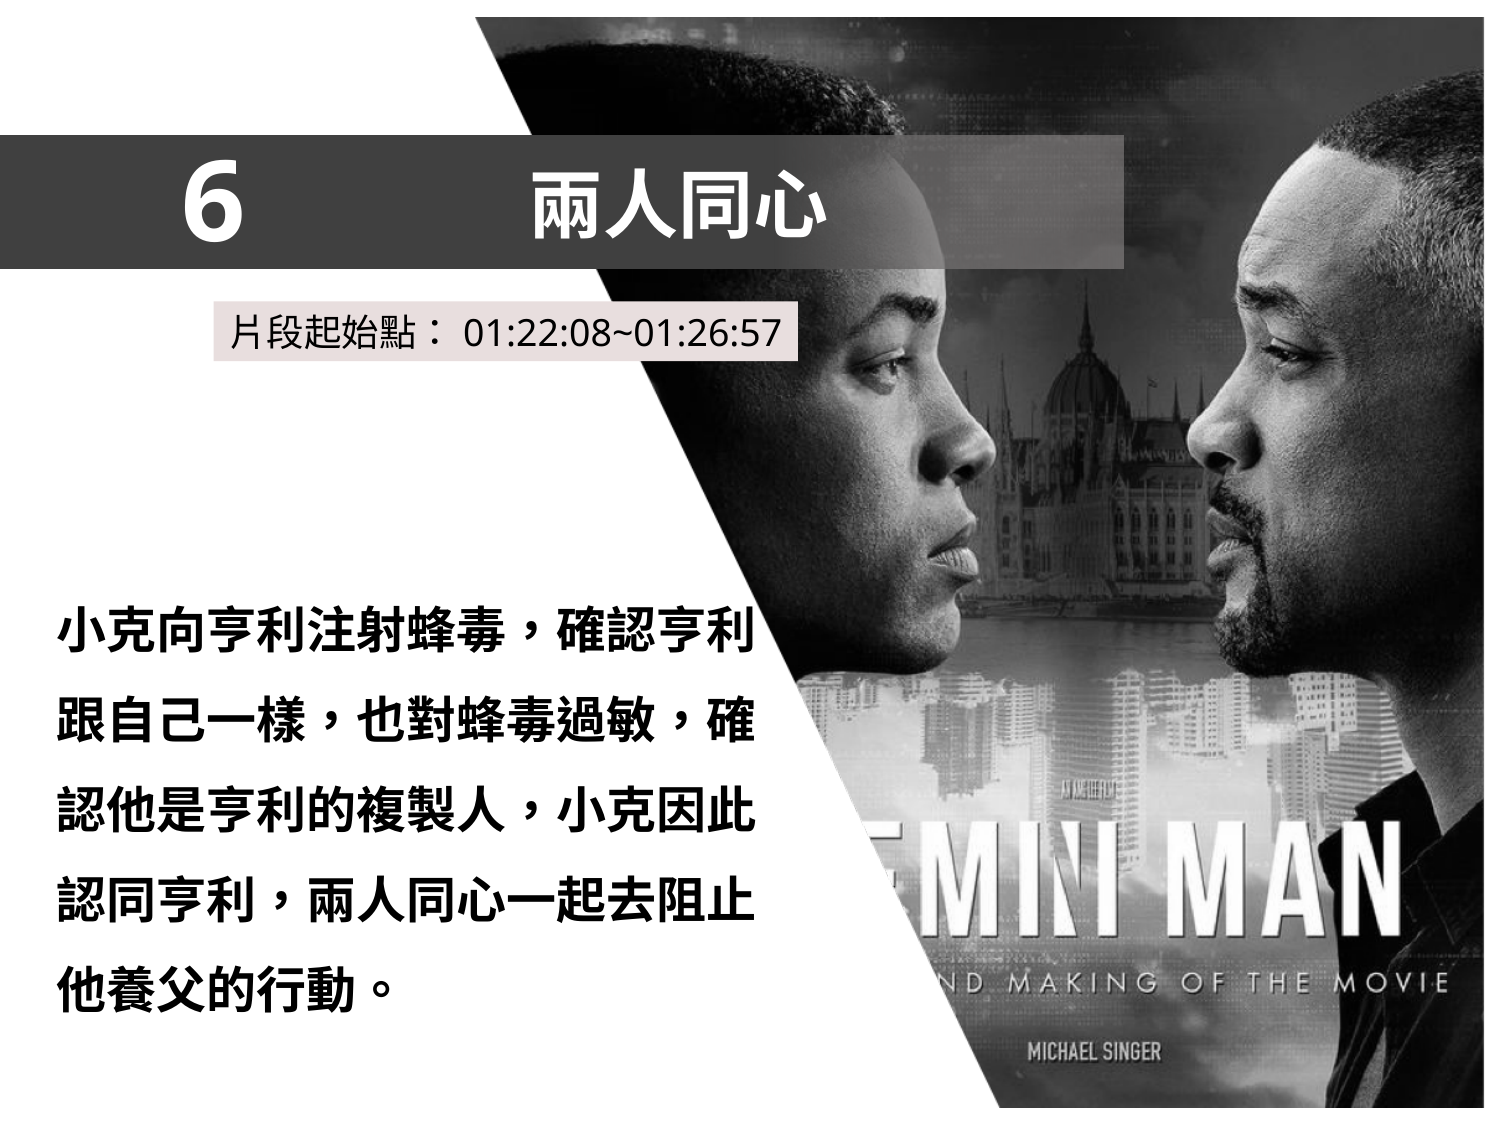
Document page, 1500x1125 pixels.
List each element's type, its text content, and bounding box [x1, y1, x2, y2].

text_box [0, 135, 475, 269]
list 小克向亨利注射蜂毒，確認亨利跟自己一樣，也對蜂毒過敏，確認他是亨利的複製人，小克因此認同亨利，兩人同心一起去阻止他養父的行動。 [41, 561, 475, 1027]
text_box 6 [143, 136, 284, 142]
picture [475, 17, 1500, 1108]
text_box 片段起始點：01:22:08~01:26:57 [213, 301, 475, 362]
title 兩人同心 [129, 142, 475, 275]
